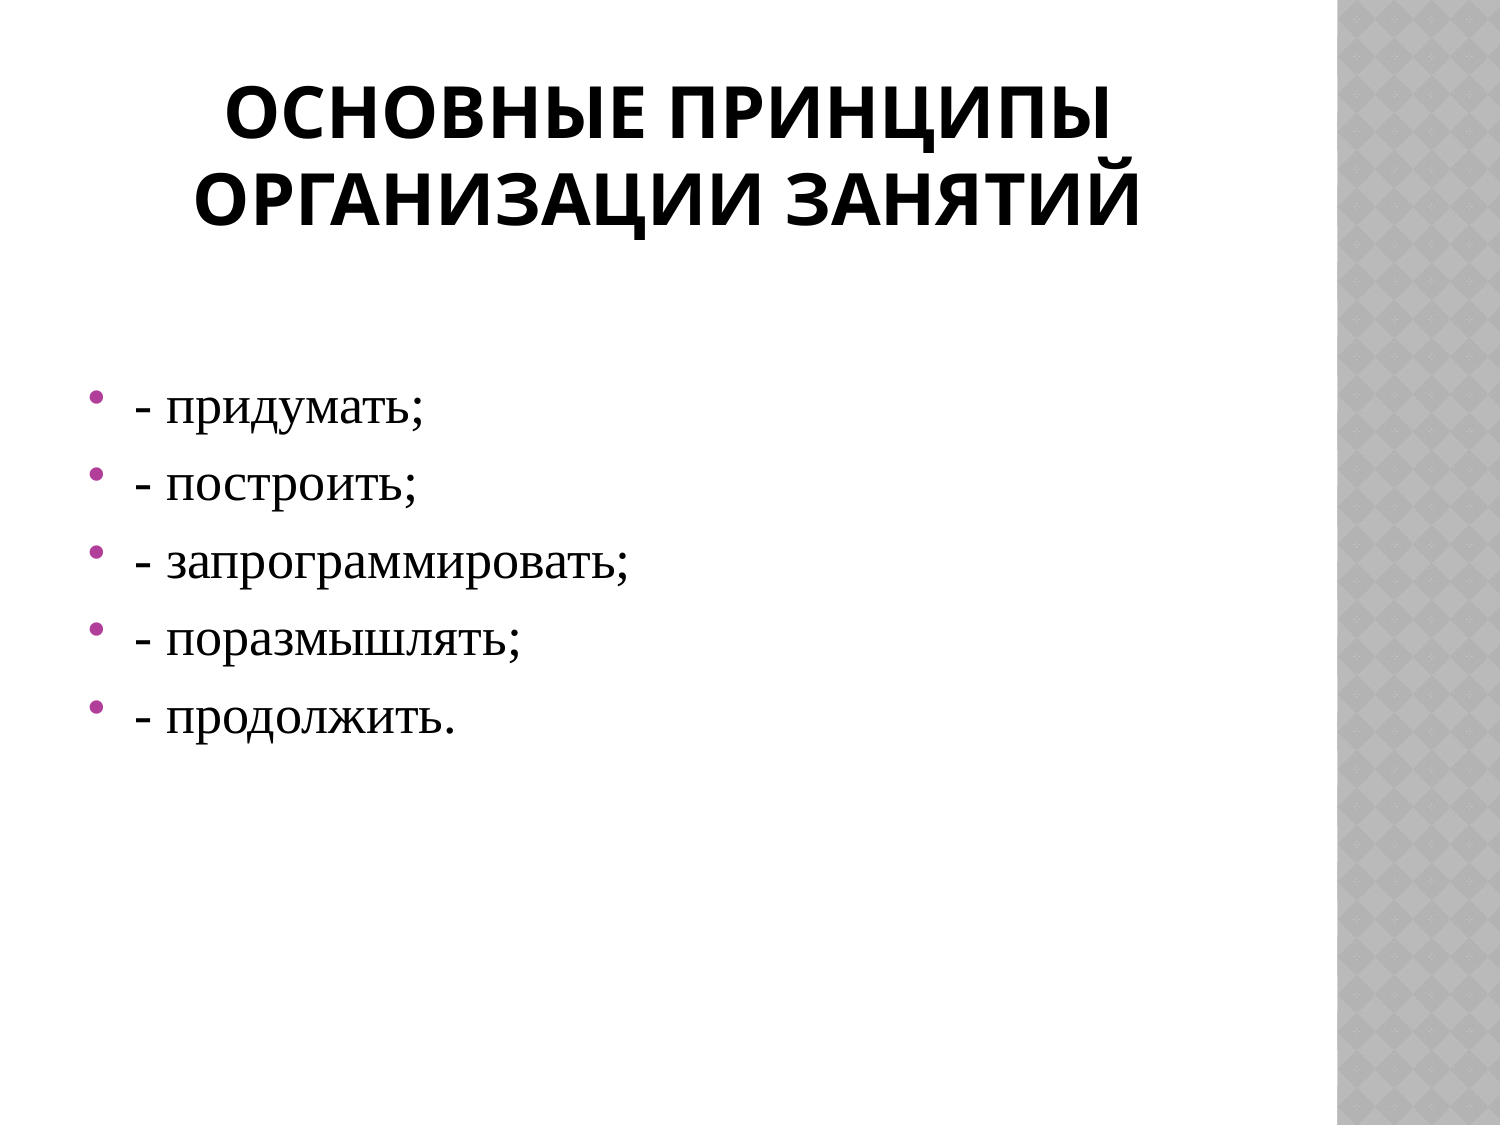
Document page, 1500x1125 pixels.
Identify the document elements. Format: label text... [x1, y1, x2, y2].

title Основные принципы организации занятий [75, 66, 1263, 327]
list - придумать; - построить; - запрограммировать; - поразмышлять; - продолжить. [75, 361, 1263, 1059]
